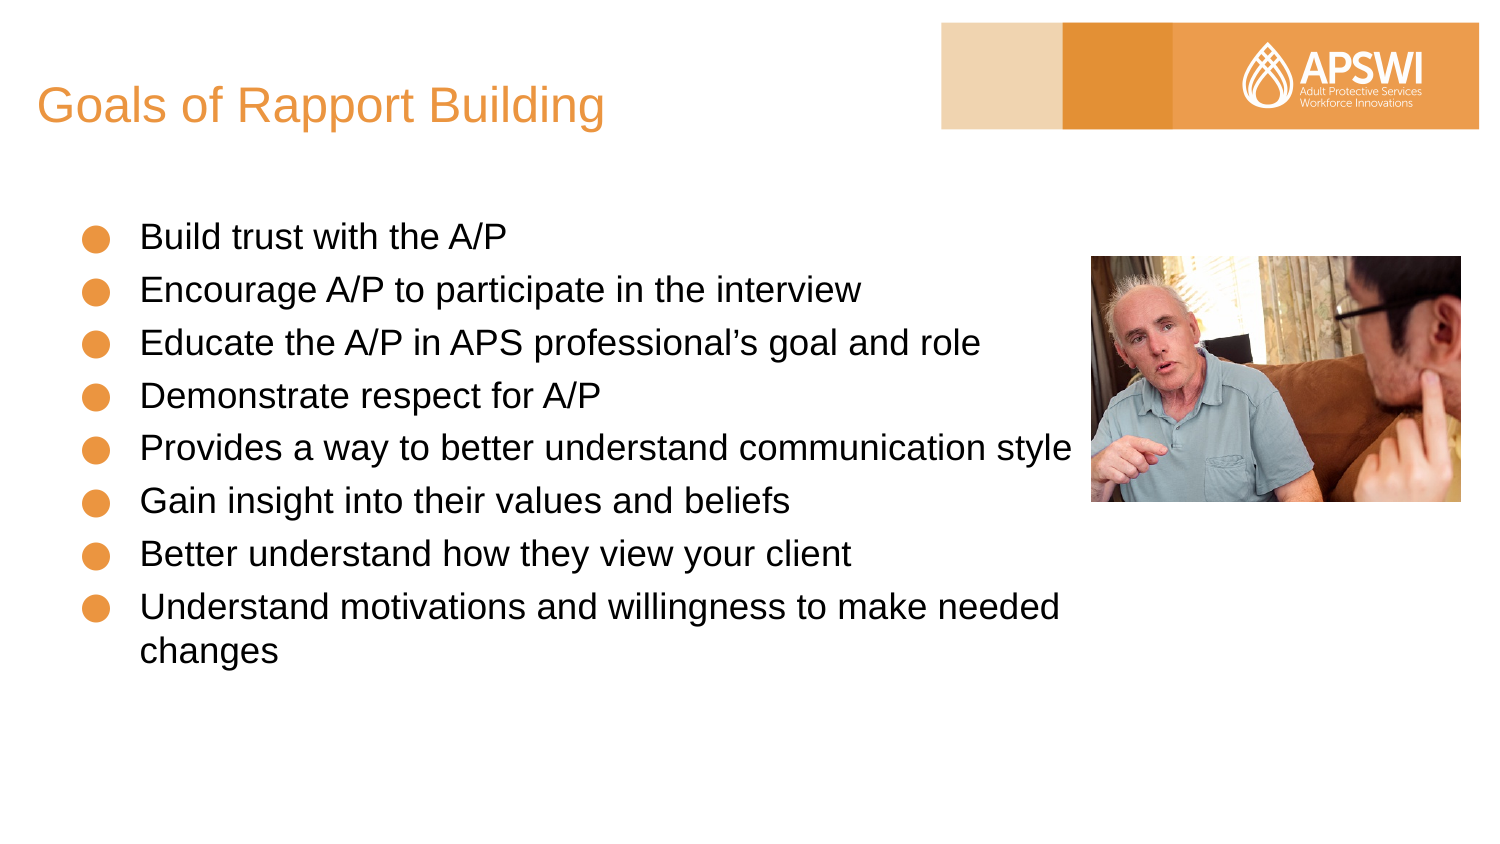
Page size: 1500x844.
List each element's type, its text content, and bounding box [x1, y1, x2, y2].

picture [1372, 36, 1425, 115]
picture [1091, 256, 1461, 502]
list Build trust with the A/P Encourage A/P to participate in the interview Educate the A/P in APS professional’s goal and role Demonstrate respect for A/P Provides a way to better understand communication style Gain insight into their values and beliefs Better understand how they view your client Understand motivations and willingness to make needed changes [53, 198, 1092, 735]
title Goals of Rapport Building [21, 32, 1372, 173]
